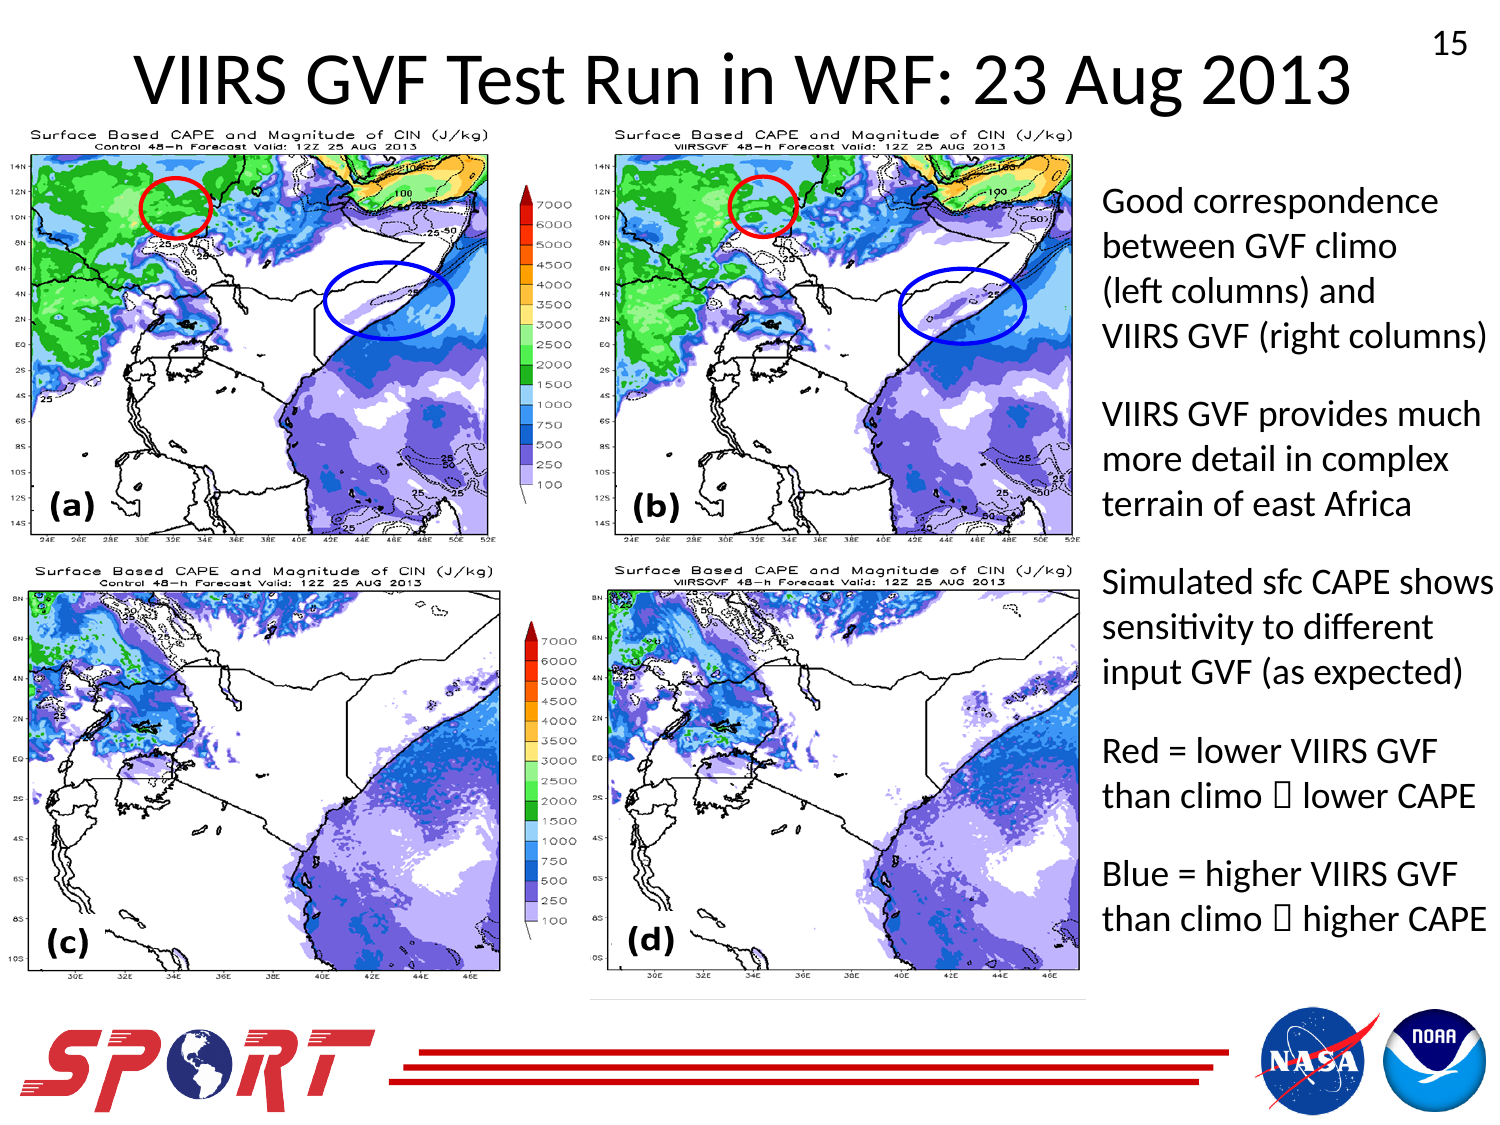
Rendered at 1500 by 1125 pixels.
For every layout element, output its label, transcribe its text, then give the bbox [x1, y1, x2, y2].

picture [5, 124, 1087, 1000]
text_box 15 [1411, 10, 1484, 71]
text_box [13, 1001, 1486, 1120]
text_box Good correspondence between GVF climo (left columns) and VIIRS GVF (right columns) VIIRS GVF provides much more detail in complex terrain of east Africa Simulated sfc CAPE shows sensitivity to different input GVF (as expected) Red = lower VIIRS GVF than climo  lower CAPE Blue = higher VIIRS GVF than climo  higher CAPE [1090, 168, 1500, 992]
title VIIRS GVF Test Run in WRF: 23 Aug 2013 [24, 12, 1463, 138]
